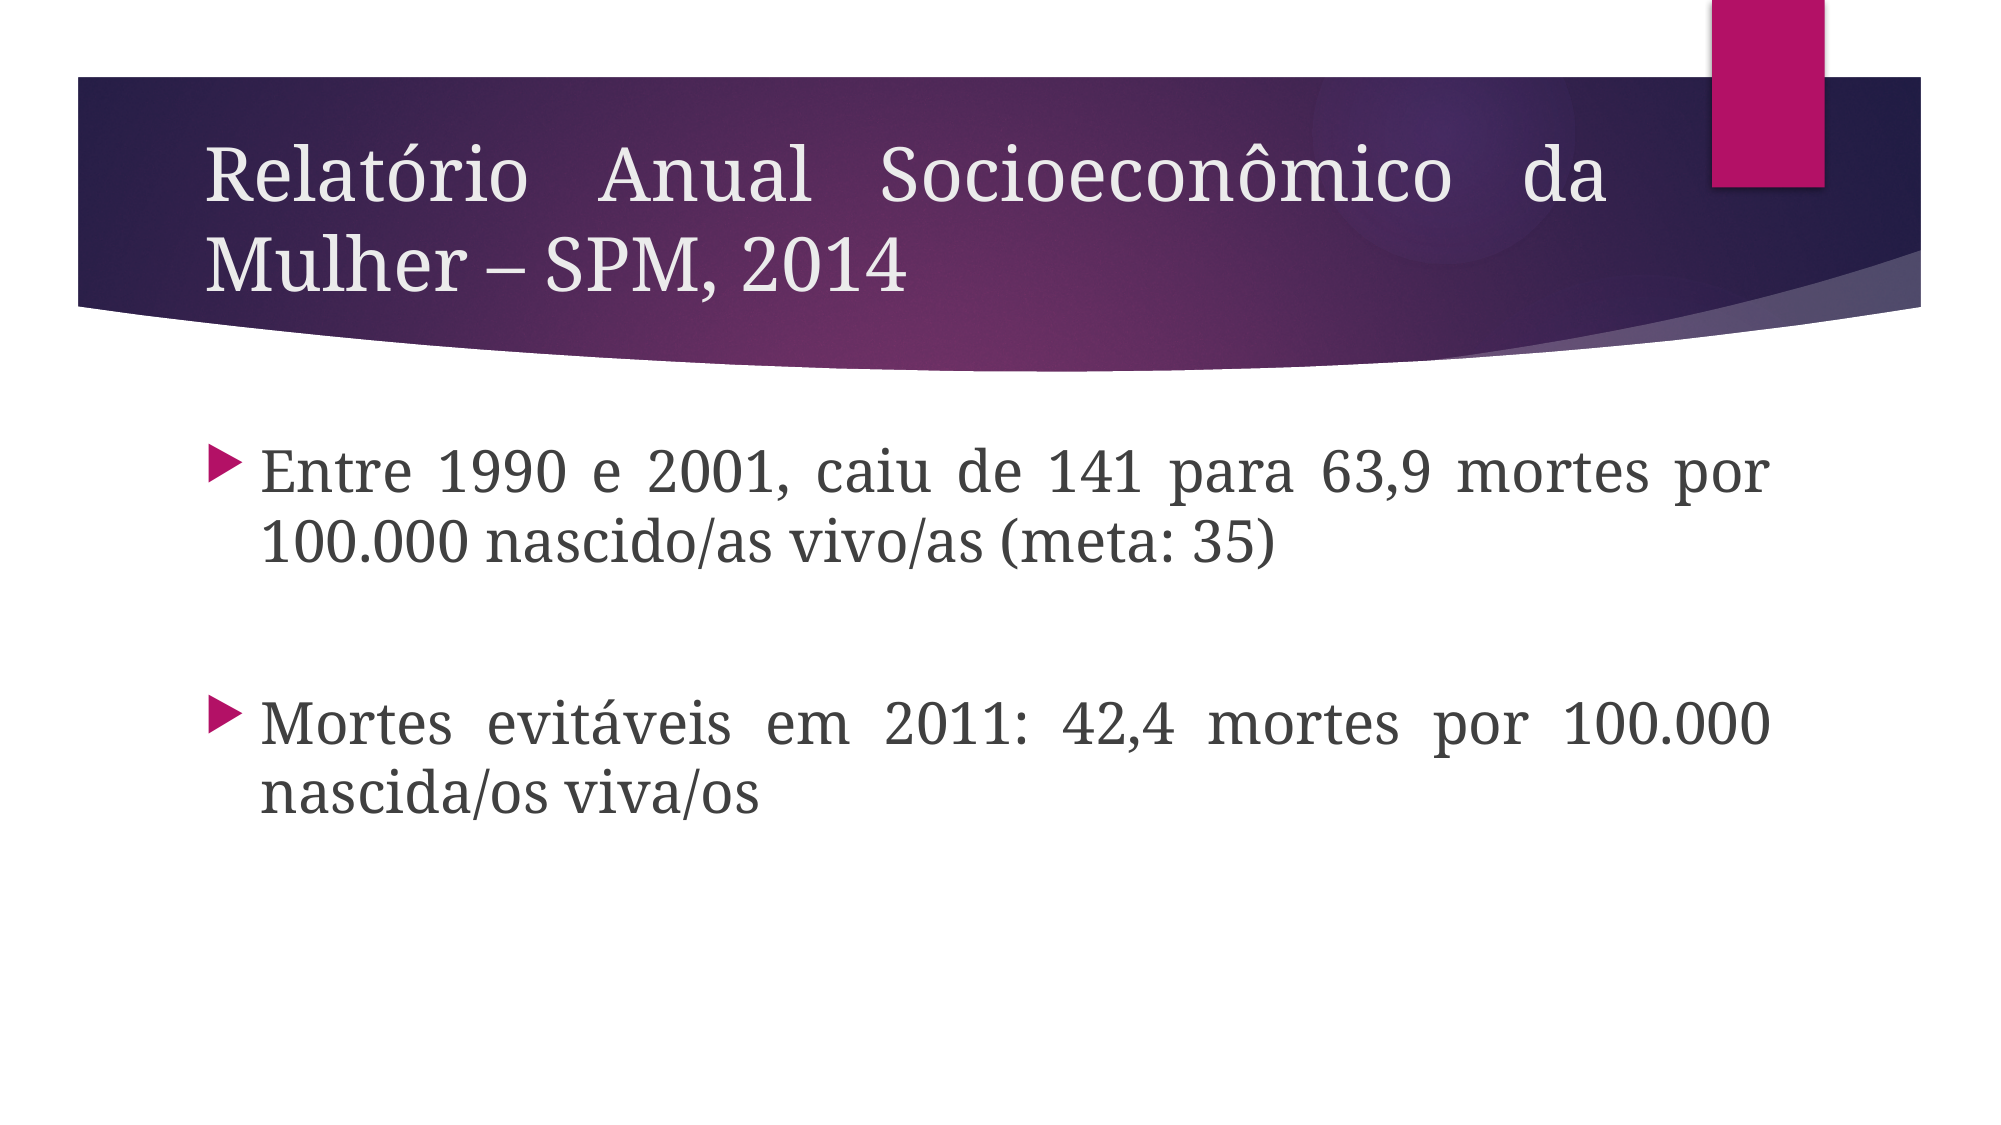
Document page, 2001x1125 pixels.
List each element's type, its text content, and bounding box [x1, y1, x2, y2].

list Entre 1990 e 2001, caiu de 141 para 63,9 mortes por 100.000 nascido/as vivo/as (meta: 35) Mortes evitáveis em 2011: 42,4 mortes por 100.000 nascida/os viva/os [189, 427, 1788, 988]
title Relatório Anual Socioeconômico da Mulher – SPM, 2014 [189, 159, 1627, 273]
